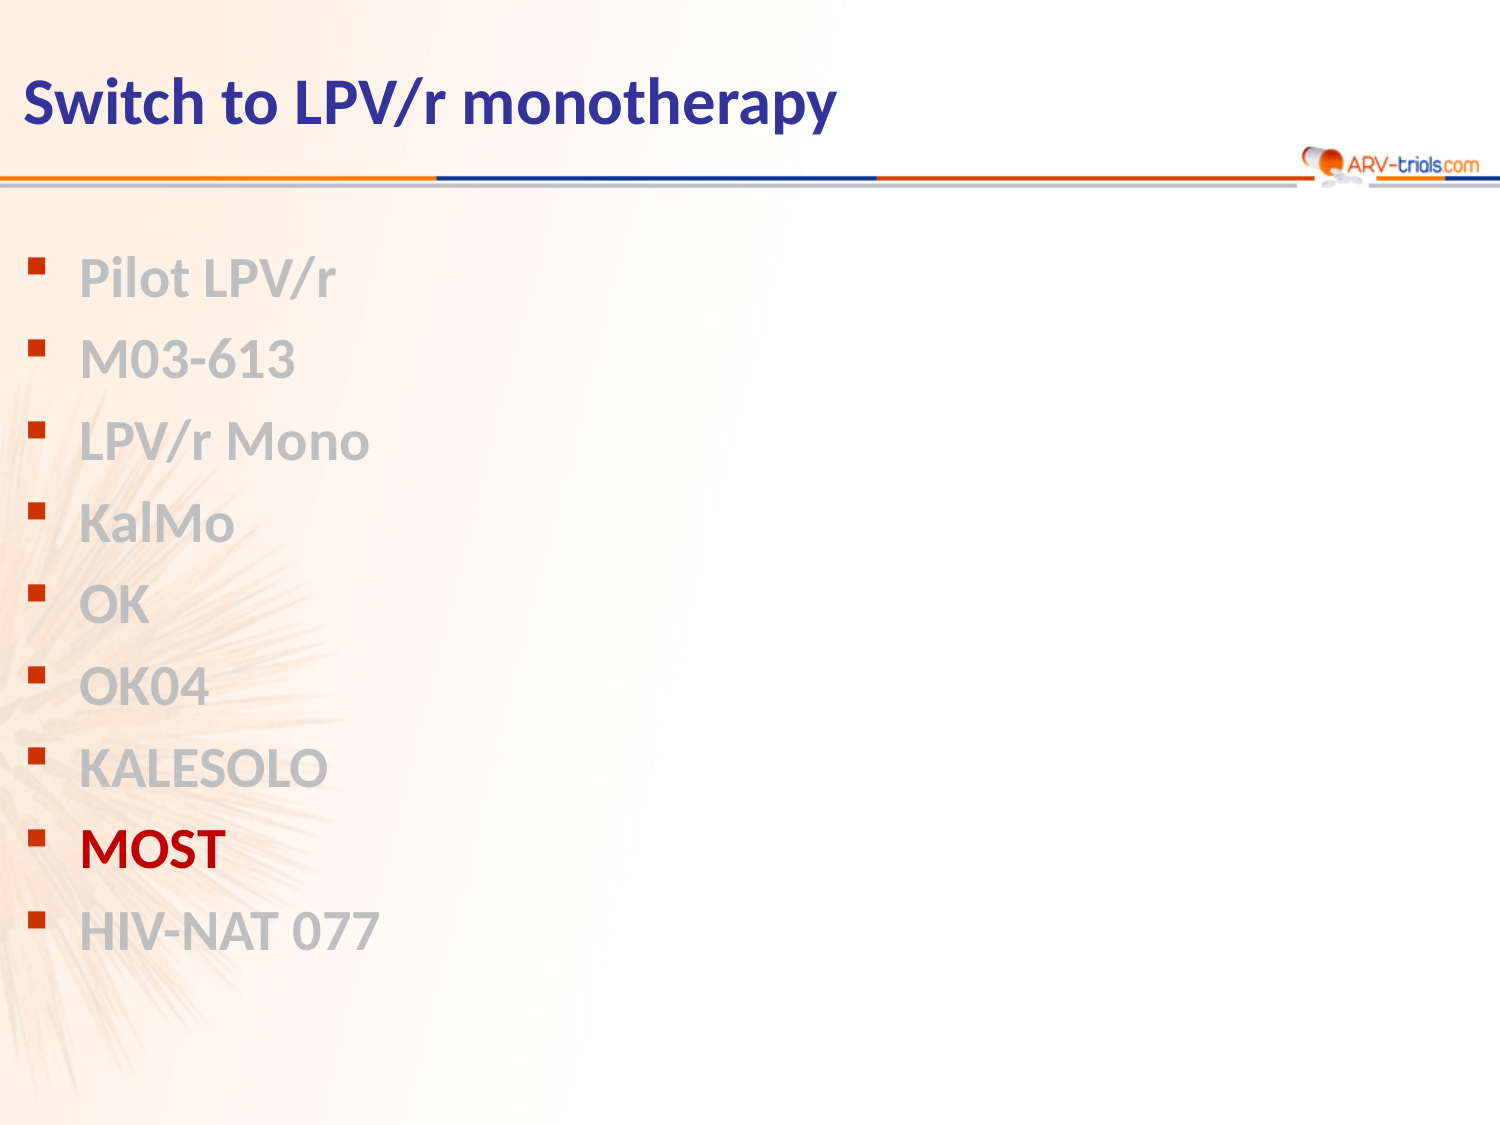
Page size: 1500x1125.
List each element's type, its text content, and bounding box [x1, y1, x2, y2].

list Pilot LPV/r M03-613 LPV/r Mono KalMo OK OK04 KALESOLO MOST HIV-NAT 077 [8, 231, 1489, 1102]
title Switch to LPV/r monotherapy [8, 7, 1353, 189]
picture [0, 0, 1500, 1125]
